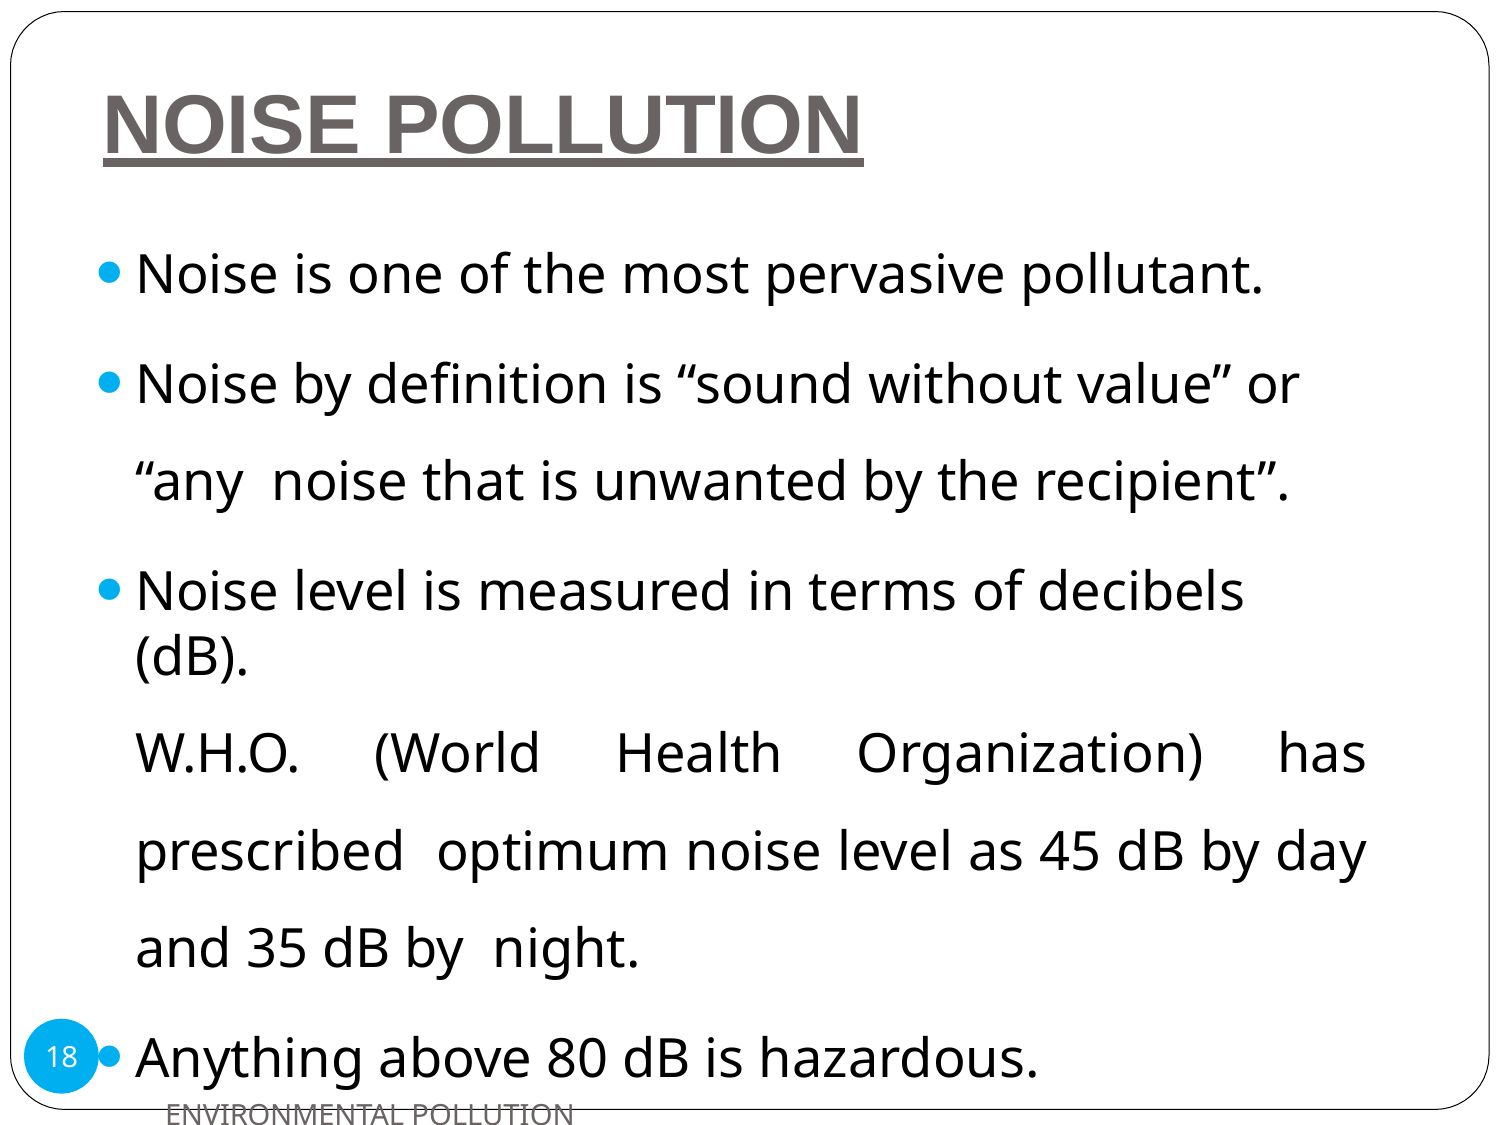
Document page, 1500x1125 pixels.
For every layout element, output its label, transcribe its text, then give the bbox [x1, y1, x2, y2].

text_box 18 [42, 1035, 80, 1073]
title NOISE POLLUTION [100, 68, 868, 236]
text_box Noise is one of the most pervasive pollutant. Noise by definition is “sound without value” or “any noise that is unwanted by the recipient”. Noise level is measured in terms of decibels (dB). W.H.O. (World Health Organization) has prescribed optimum noise level as 45 dB by day and 35 dB by night. Anything above 80 dB is hazardous. ENVIRONMENTAL POLLUTION [87, 236, 1369, 1125]
text_box [23, 1018, 87, 1094]
